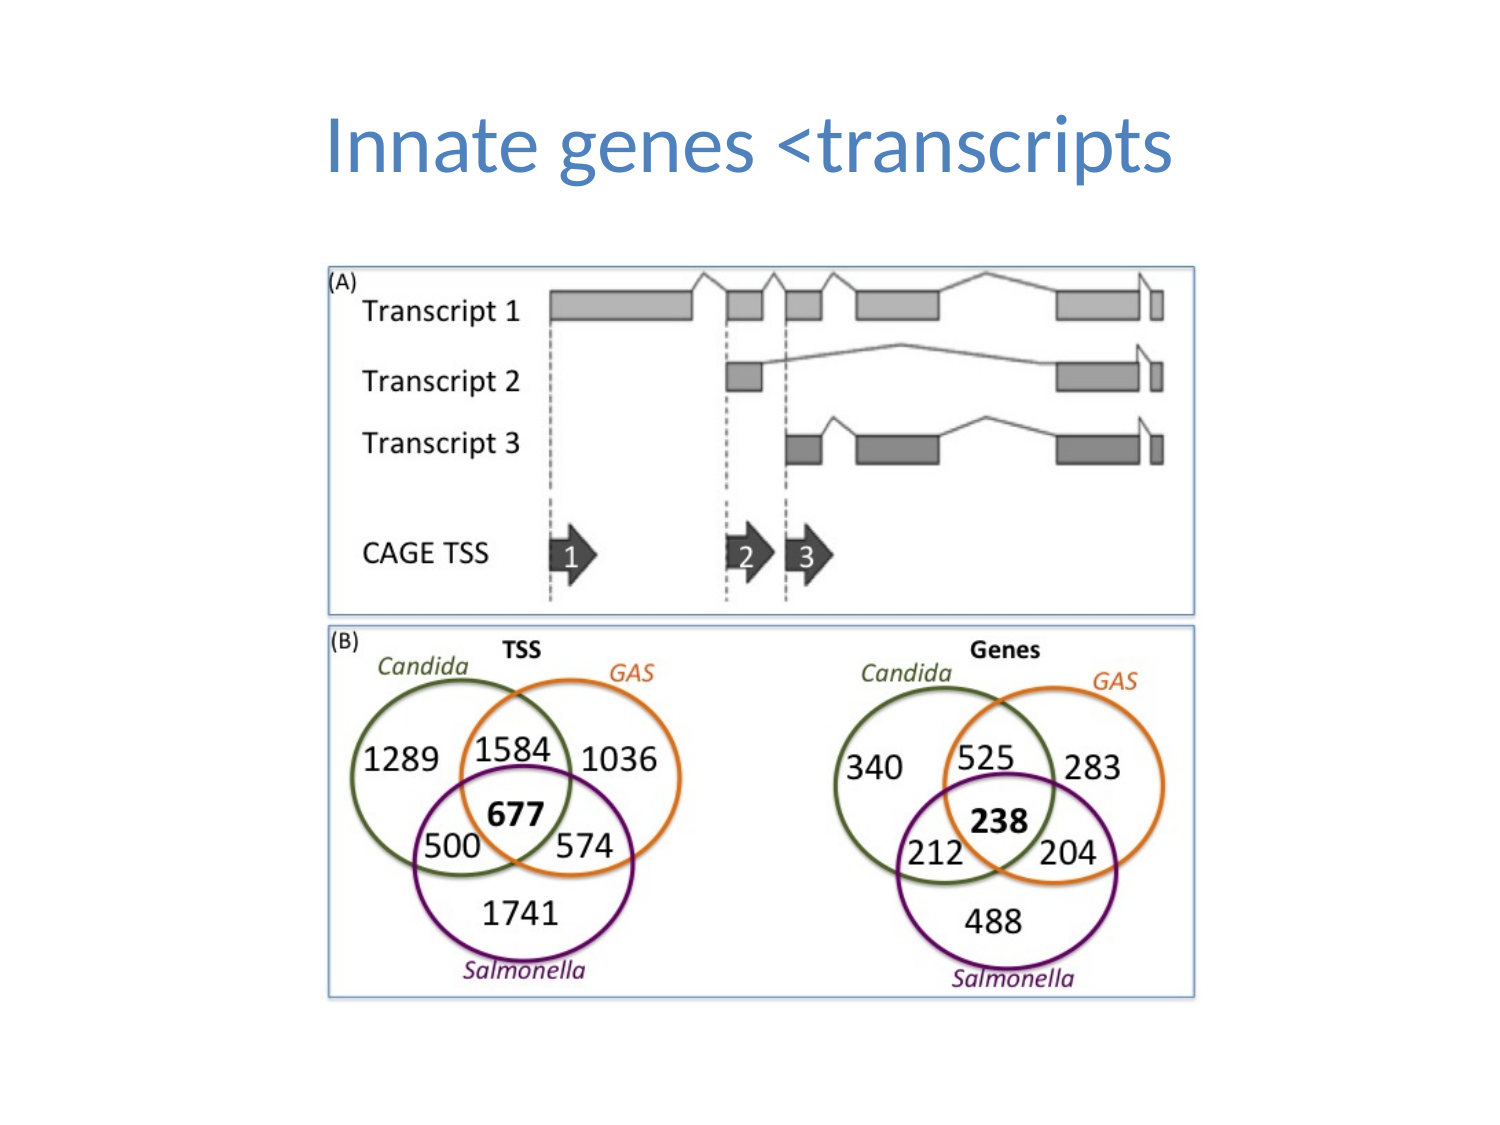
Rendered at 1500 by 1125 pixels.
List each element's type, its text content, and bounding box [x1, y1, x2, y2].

title Innate genes <transcripts [75, 45, 1425, 233]
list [74, 262, 1426, 1006]
